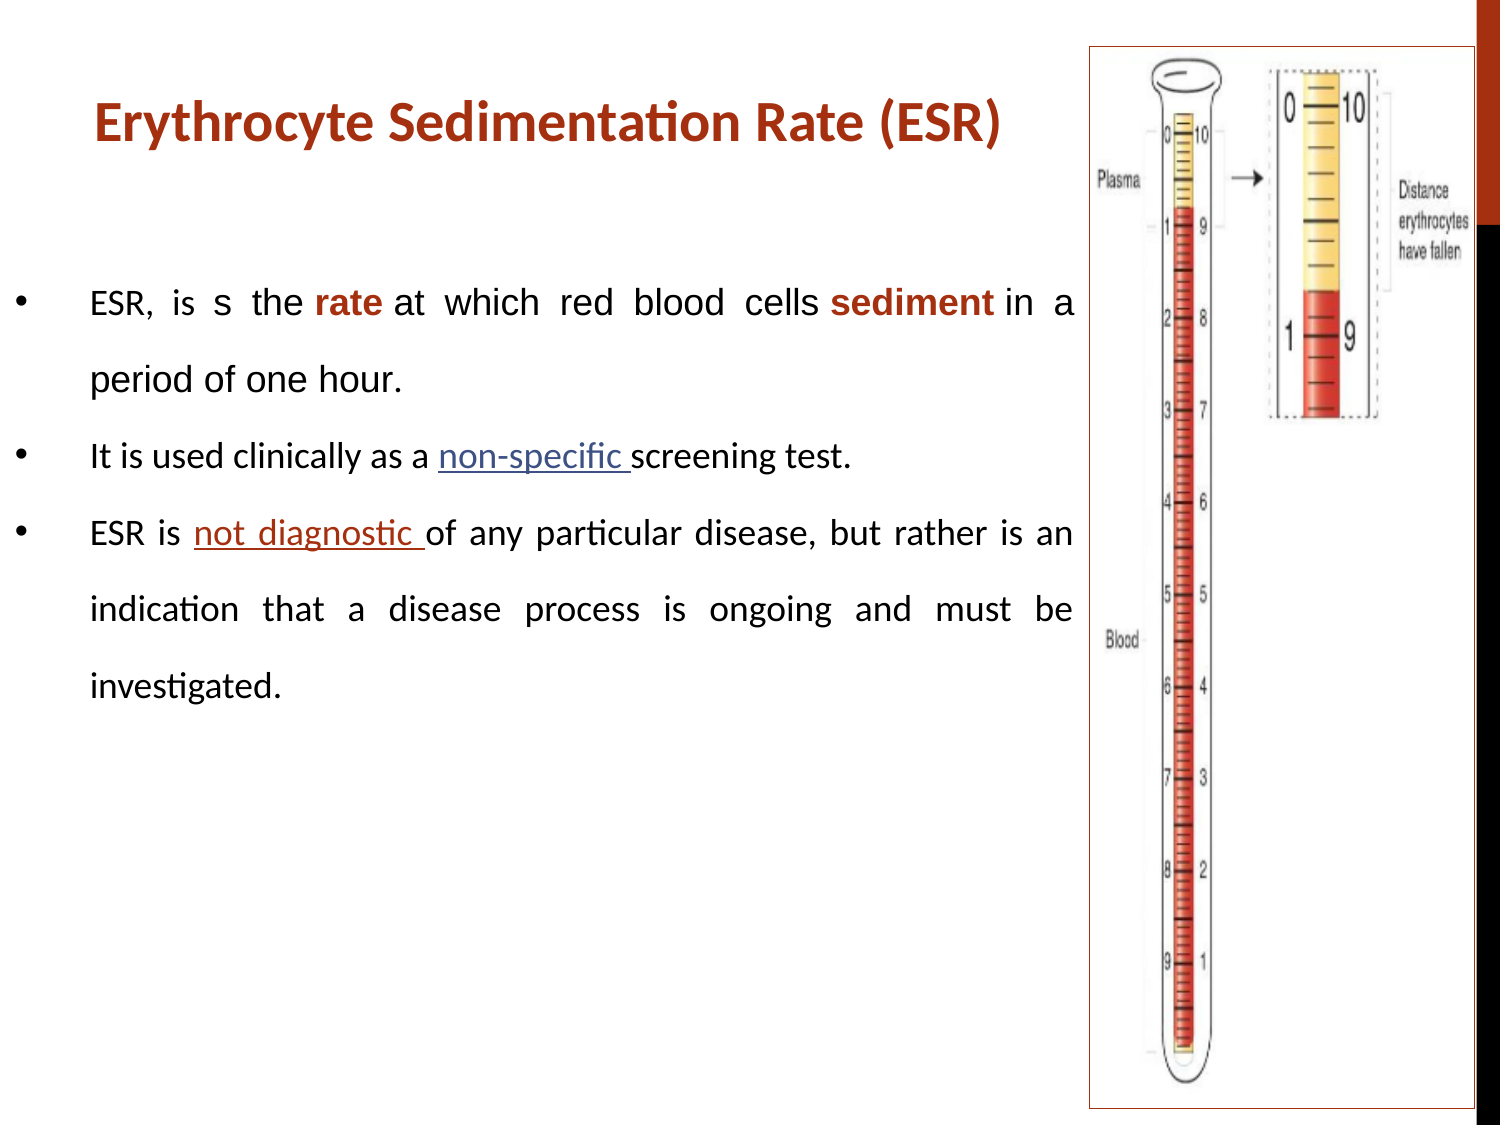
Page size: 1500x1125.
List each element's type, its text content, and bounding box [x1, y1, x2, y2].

text_box ESR, is s the rate at which red blood cells sediment in a period of one hour. It is used clinically as a non-specific screening test. ESR is not diagnostic of any particular disease, but rather is an indication that a disease process is ongoing and must be investigated. [0, 239, 1087, 713]
text_box Erythrocyte Sedimentation Rate (ESR) [79, 76, 1019, 161]
picture [1088, 46, 1475, 1109]
